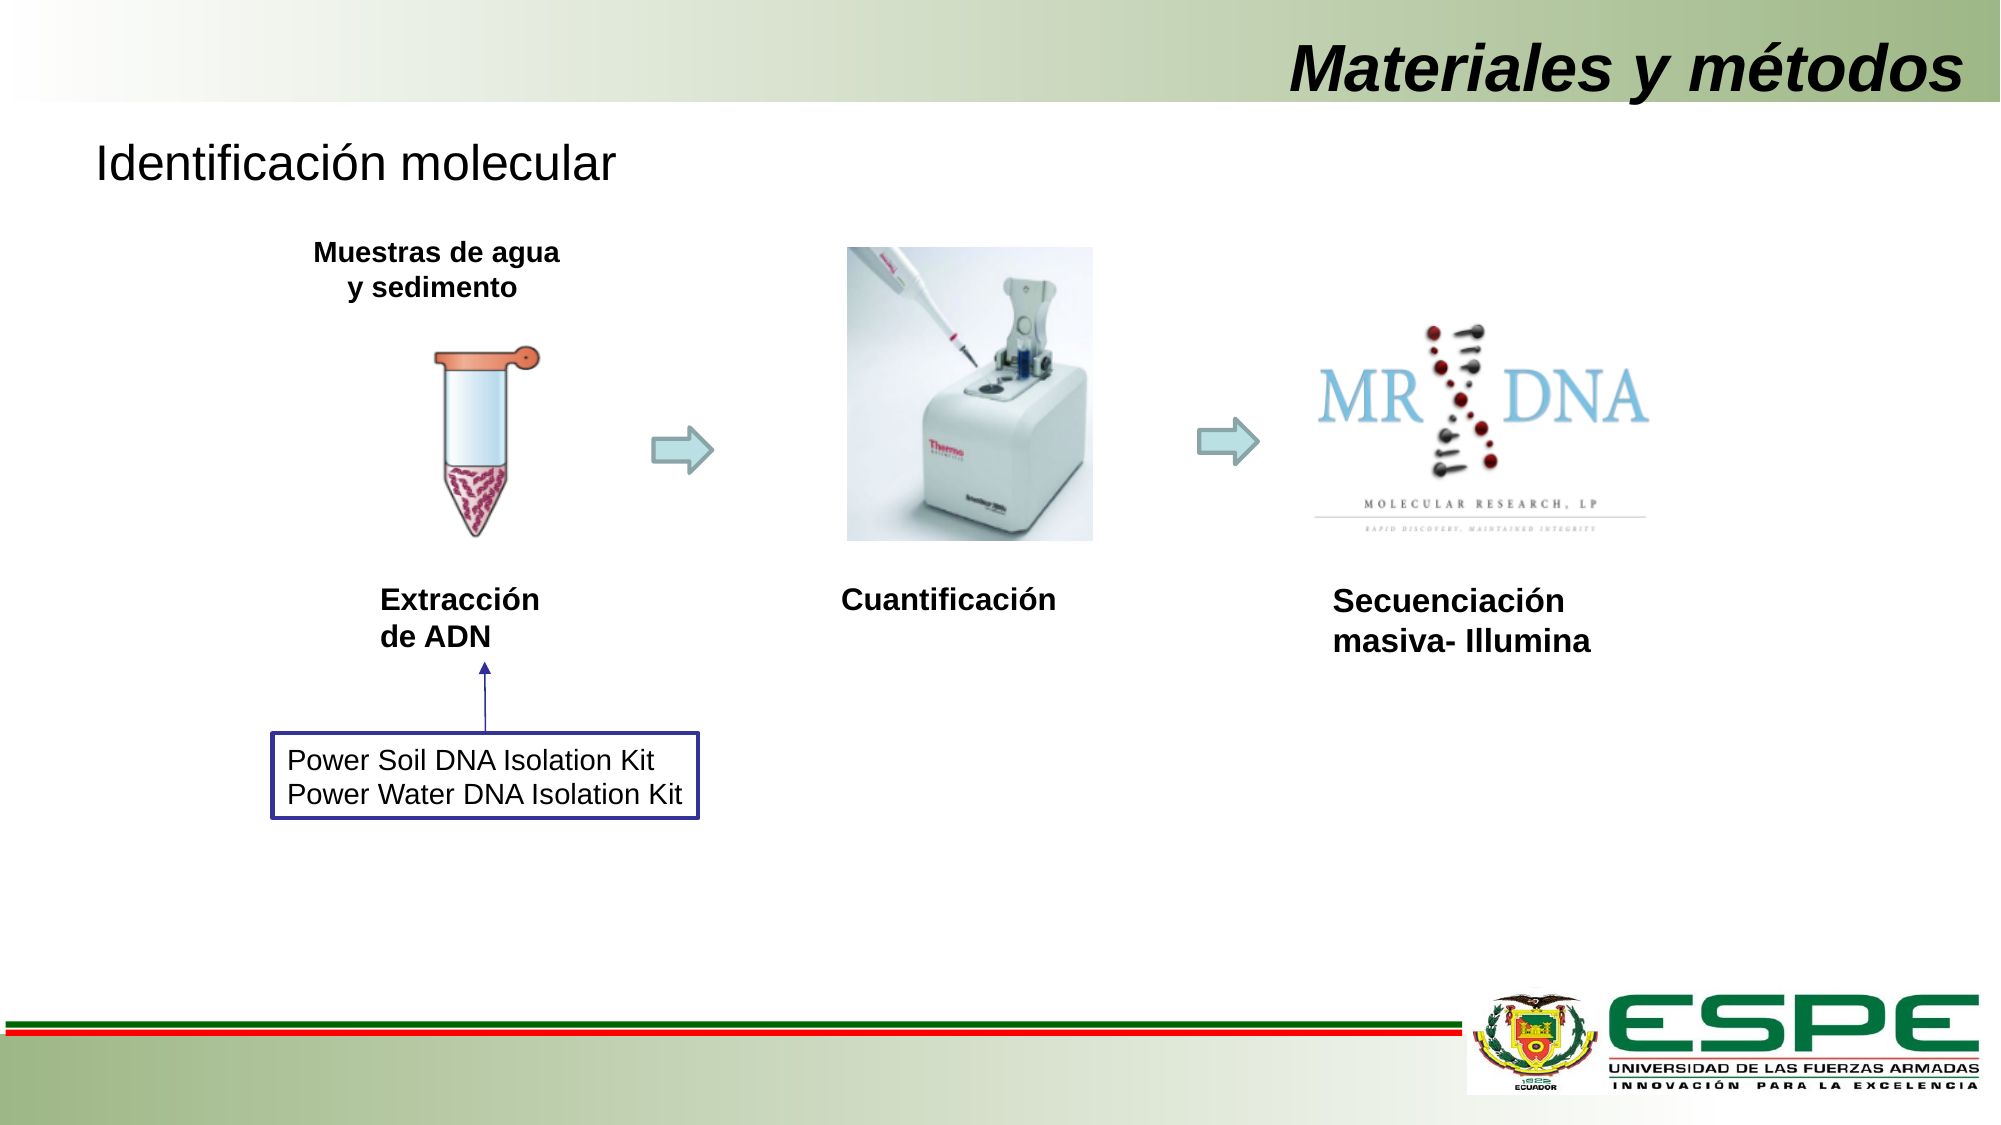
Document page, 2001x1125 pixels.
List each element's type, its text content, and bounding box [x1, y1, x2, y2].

picture [425, 342, 545, 541]
text_box [1197, 416, 1261, 467]
text_box [651, 425, 715, 475]
text_box Secuenciación masiva- Illumina [1316, 570, 1633, 669]
picture [847, 247, 1094, 541]
text_box Materiales y métodos [0, 16, 2000, 99]
text_box Cuantificación [824, 570, 1079, 626]
picture [1467, 976, 1989, 1095]
text_box Extracción de ADN [363, 570, 606, 664]
picture [1293, 313, 1656, 541]
text_box Power Soil DNA Isolation Kit Power Water DNA Isolation Kit [270, 731, 700, 820]
text_box Identificación molecular [80, 122, 633, 198]
text_box Muestras de agua y sedimento [296, 225, 577, 311]
